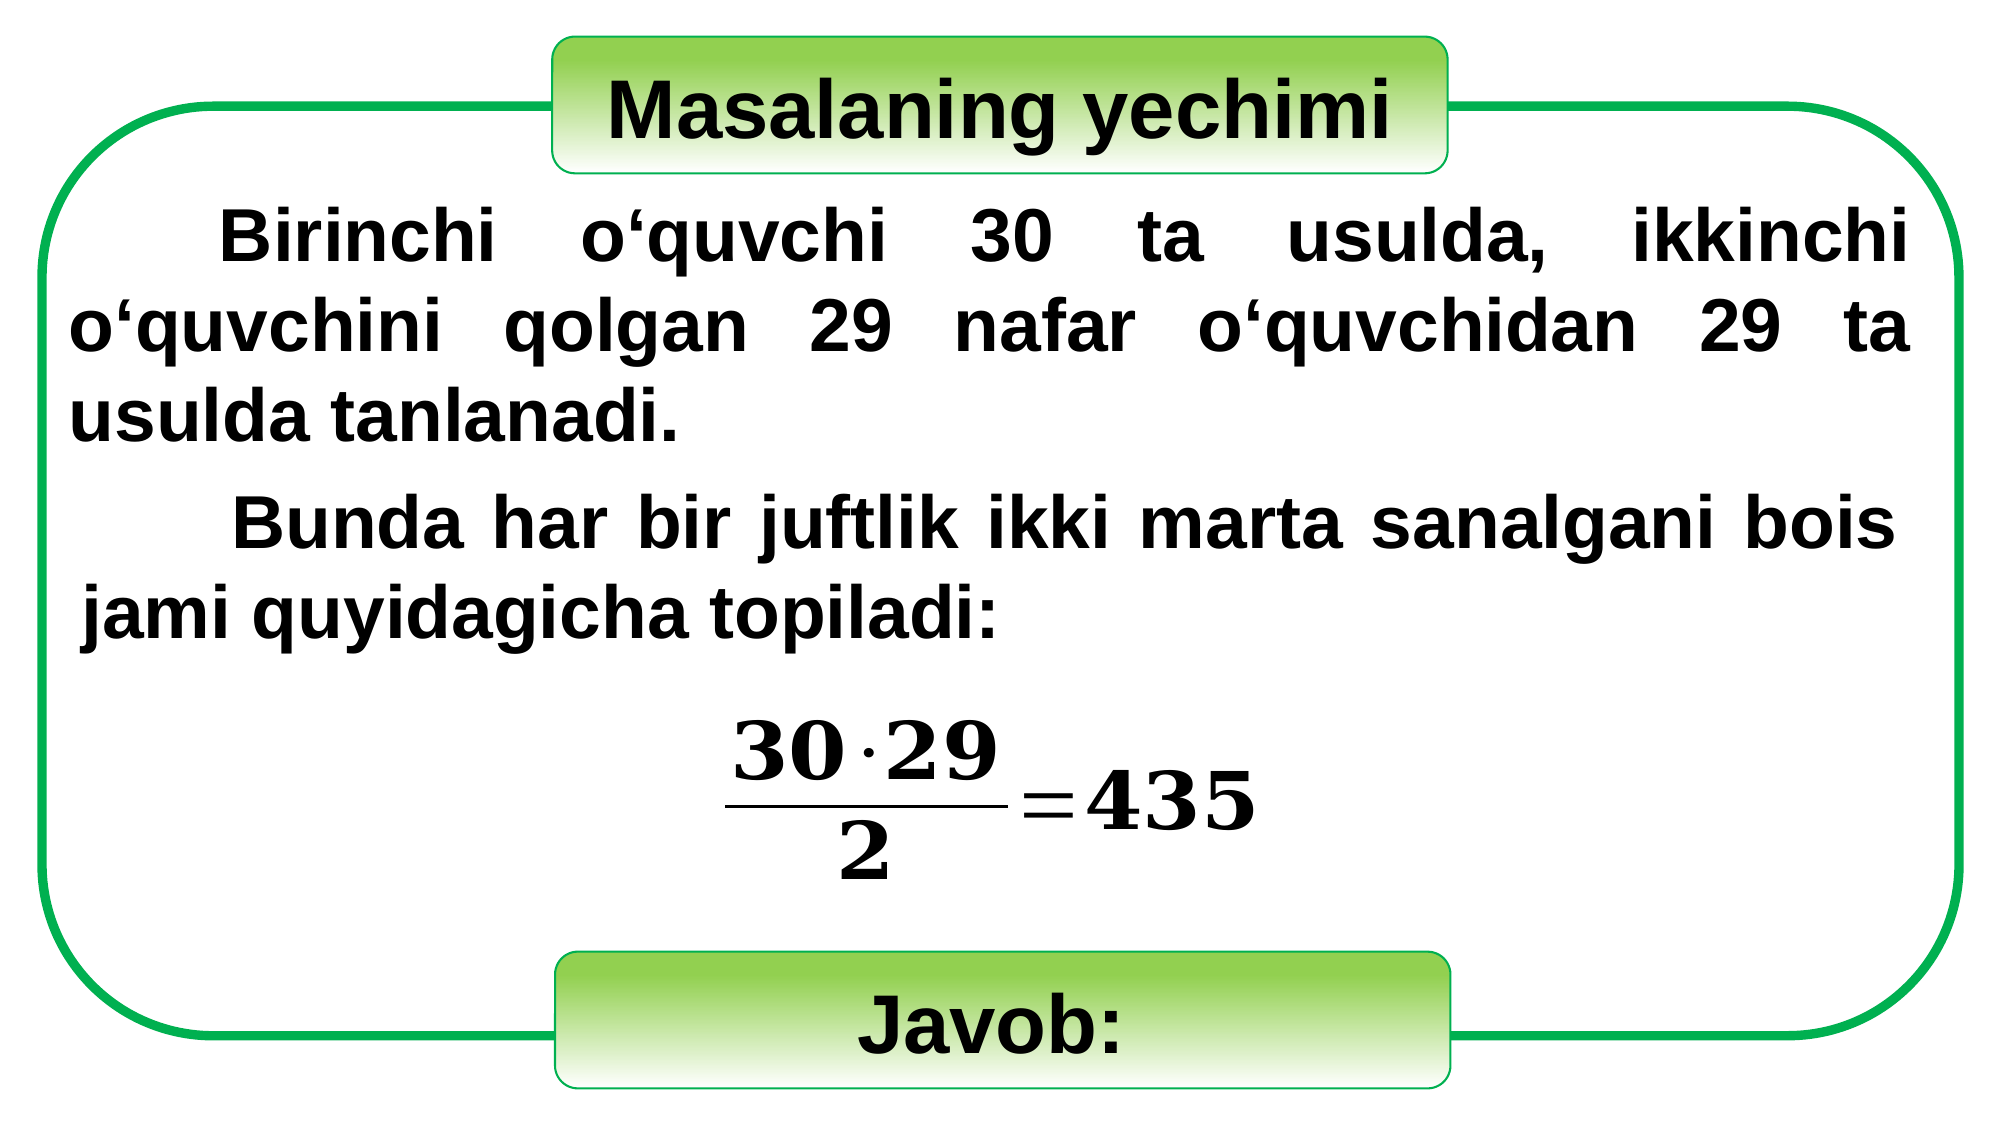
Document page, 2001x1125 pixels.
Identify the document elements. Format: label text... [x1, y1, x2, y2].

text_box Bunda har bir juftlik ikki marta sanalgani bois jami quyidagicha topiladi: [66, 466, 1915, 661]
text_box Masalaning yechimi [551, 35, 1449, 175]
text_box [40, 105, 1961, 1037]
text_box Birinchi o‘quvchi 30 ta usulda, ikkinchi o‘quvchini qolgan 29 nafar o‘quvchidan 29 ta usulda tanlanadi. [54, 178, 1927, 464]
